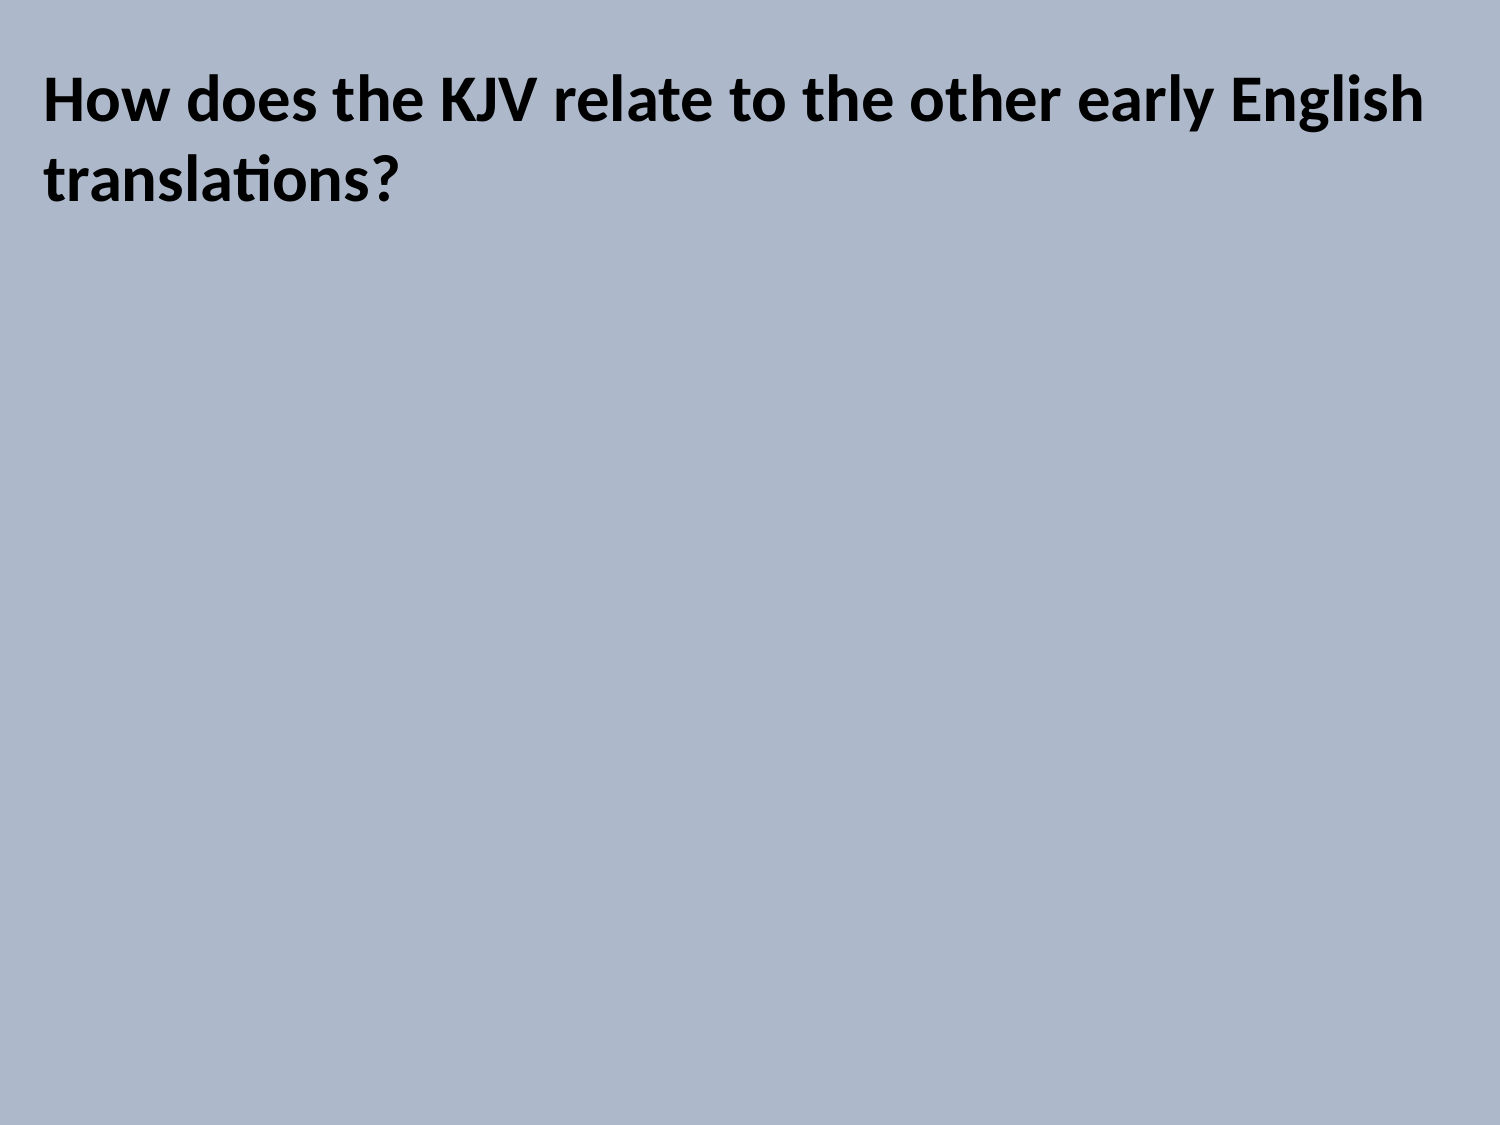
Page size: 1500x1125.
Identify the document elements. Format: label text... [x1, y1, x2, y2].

text_box How does the KJV relate to the other early English translations? [28, 47, 1463, 223]
